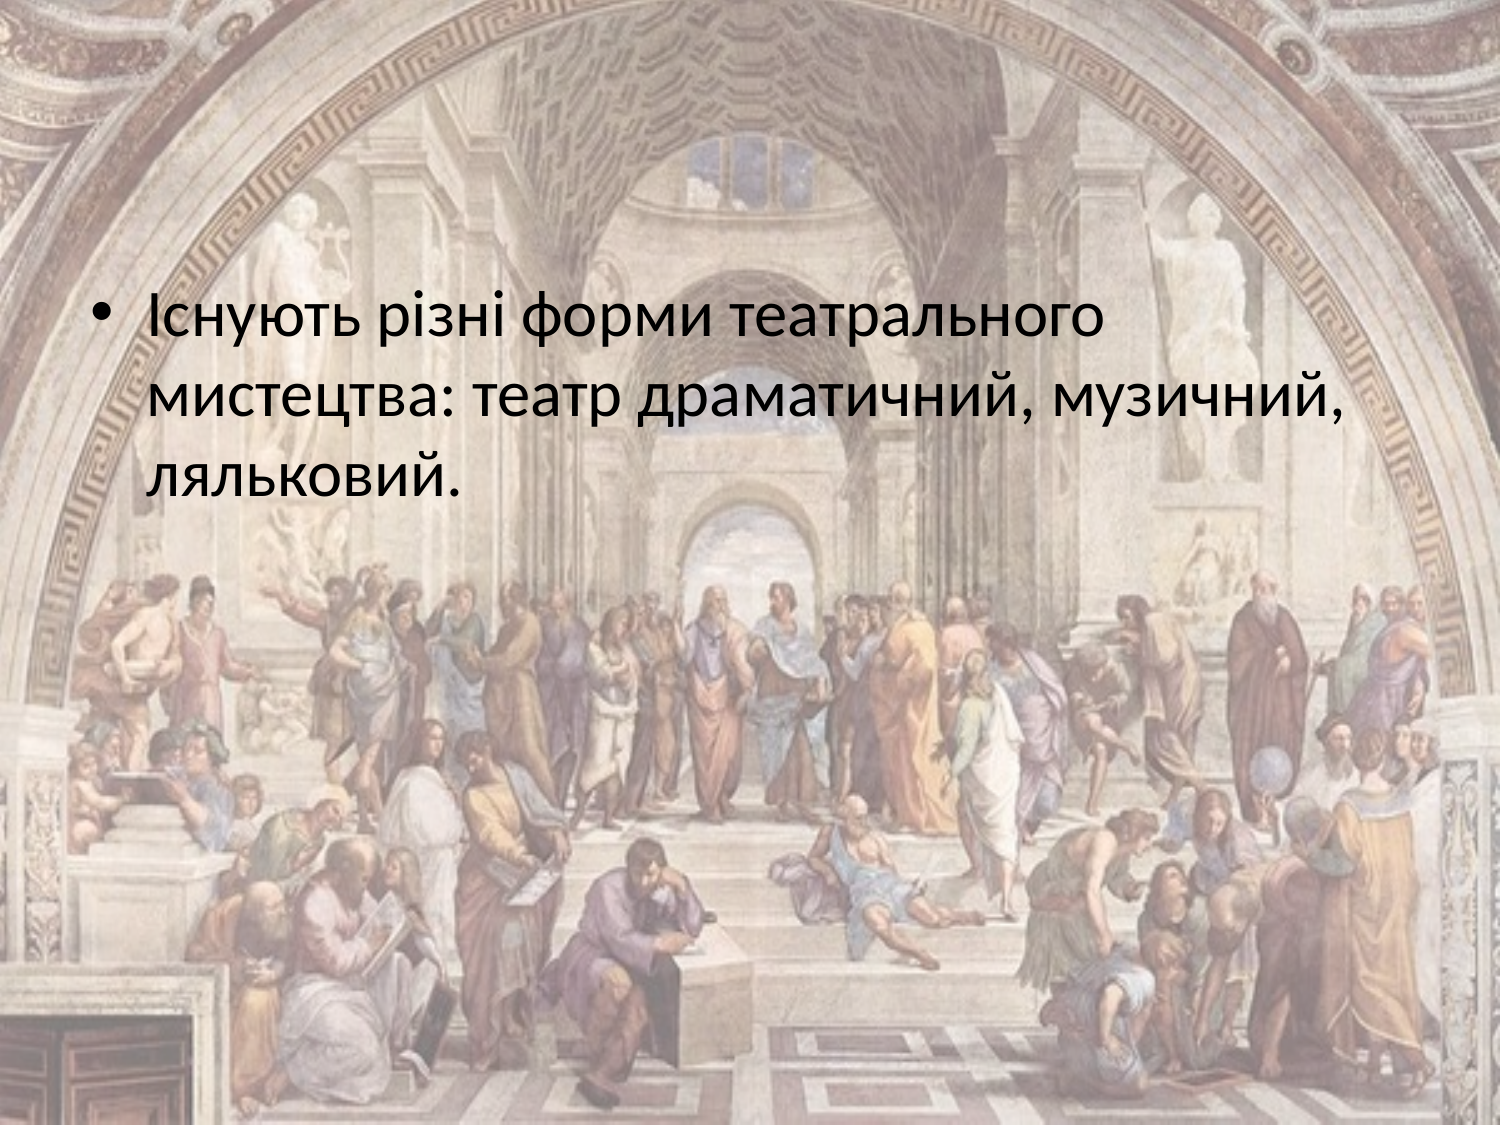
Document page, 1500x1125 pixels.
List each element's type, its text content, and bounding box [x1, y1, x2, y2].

list Існують різні форми театрального мистецтва: театр драматичний, музичний, ляльковий. [75, 262, 1425, 1005]
